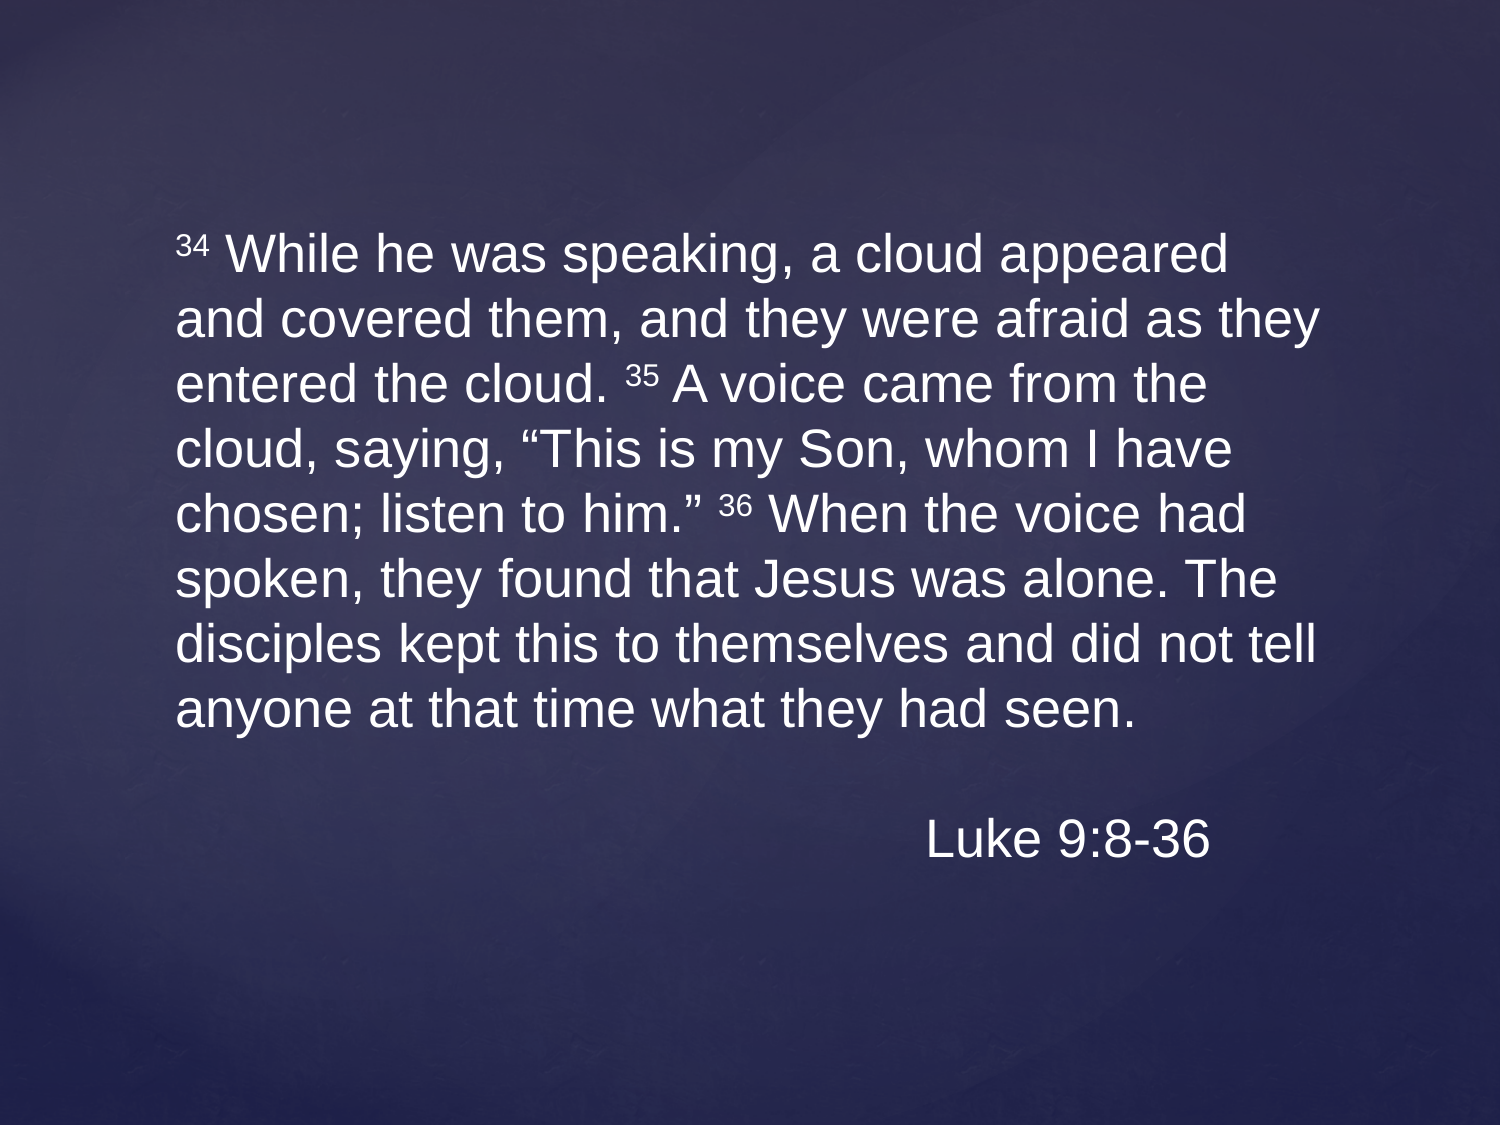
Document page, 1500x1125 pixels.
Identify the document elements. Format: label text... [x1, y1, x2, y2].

text_box [90, 95, 1328, 480]
text_box 34 While he was speaking, a cloud appeared and covered them, and they were afraid as they entered the cloud. 35 A voice came from the cloud, saying, “This is my Son, whom I have chosen; listen to him.” 36 When the voice had spoken, they found that Jesus was alone. The disciples kept this to themselves and did not tell anyone at that time what they had seen. Luke 9:8-36 [160, 211, 1349, 876]
